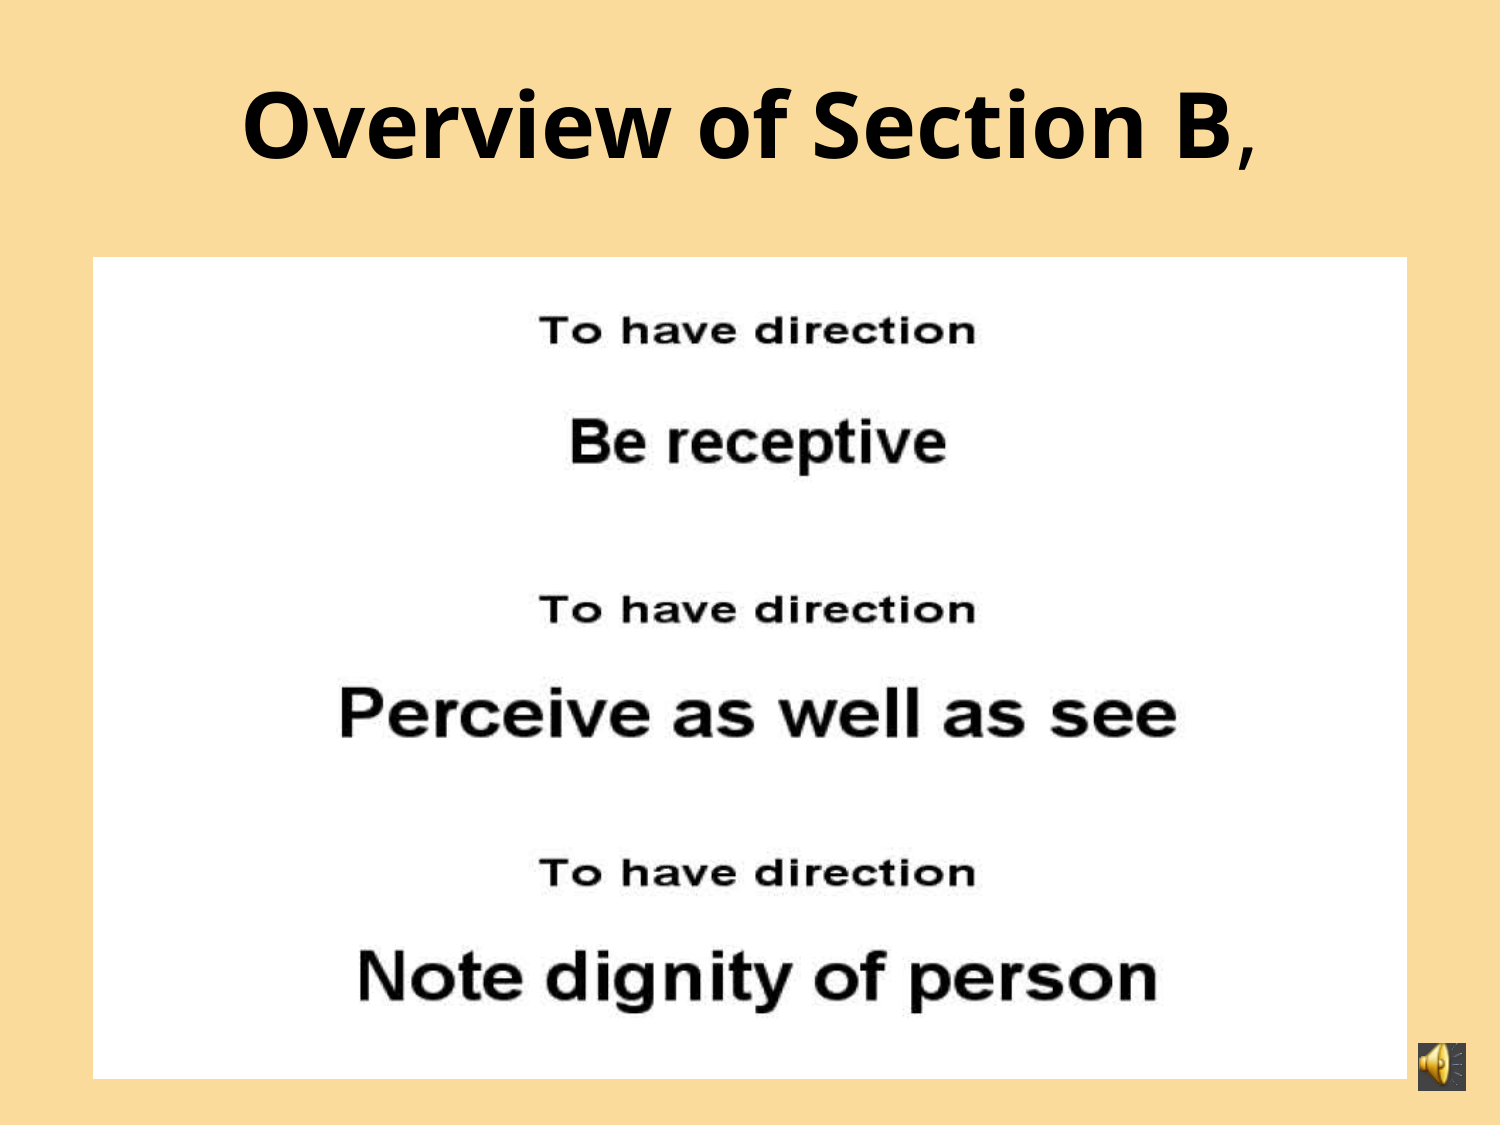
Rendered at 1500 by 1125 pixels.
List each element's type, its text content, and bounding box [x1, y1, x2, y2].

picture [1416, 1041, 1468, 1093]
title Overview of Section B, [75, 45, 1425, 200]
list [93, 257, 1407, 1079]
